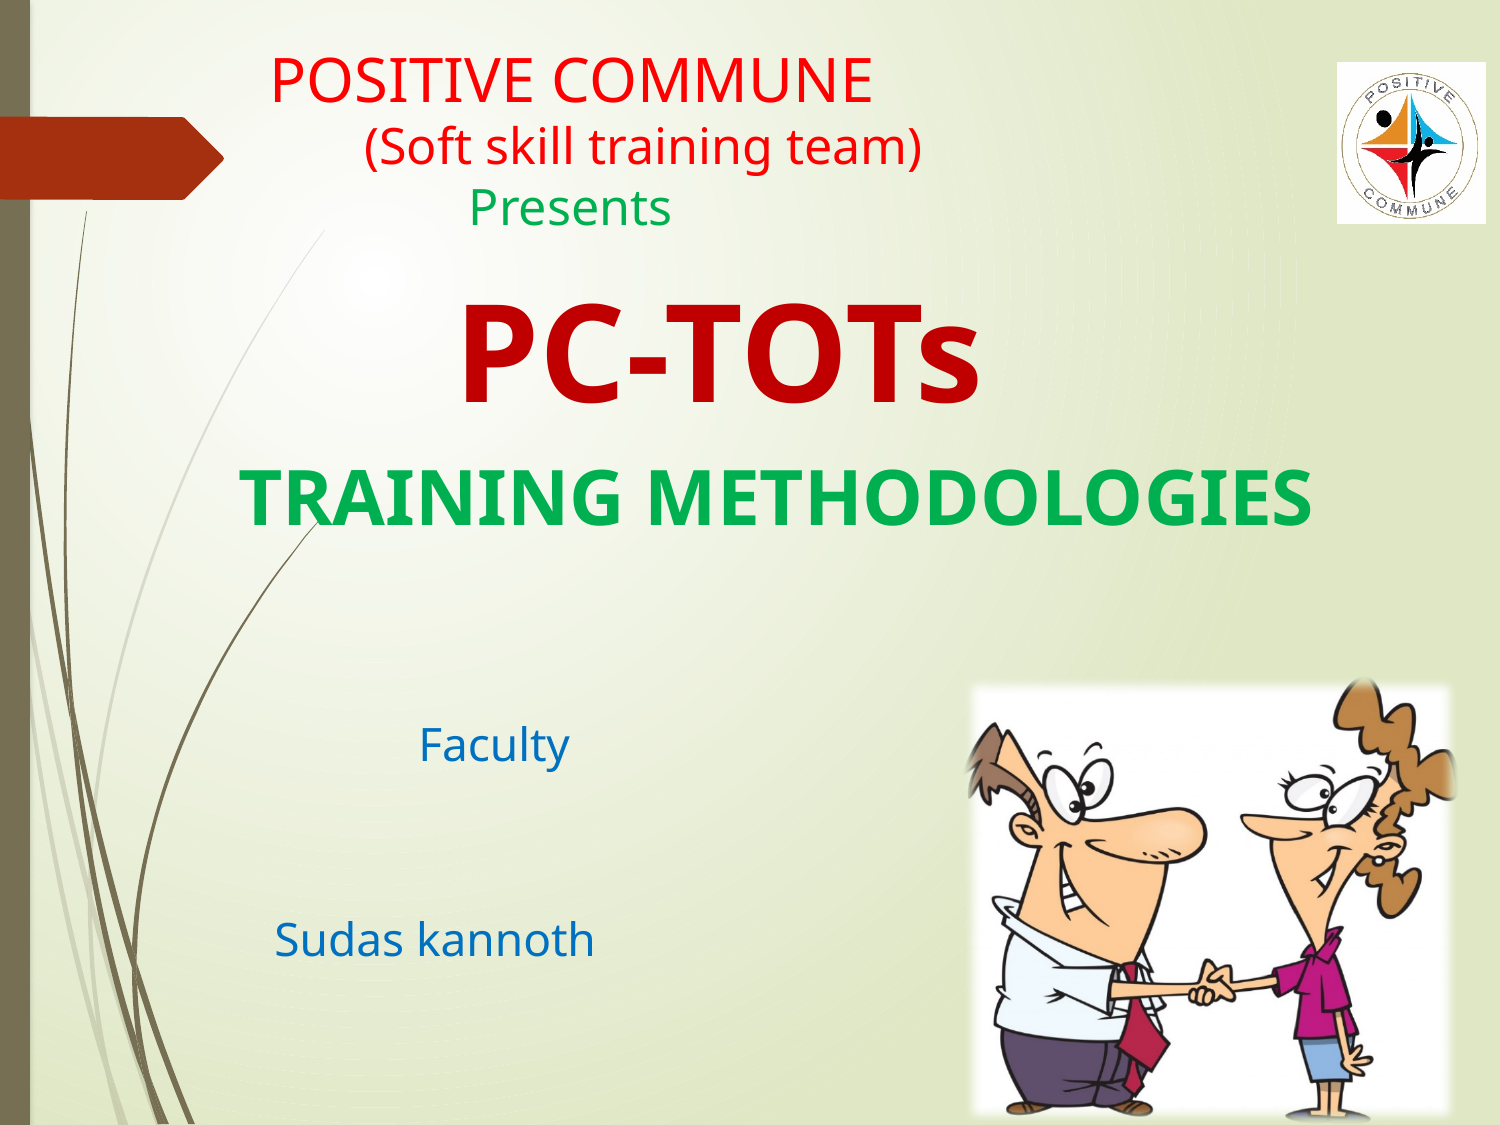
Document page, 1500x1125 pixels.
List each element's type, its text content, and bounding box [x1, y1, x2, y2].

picture [1337, 62, 1486, 224]
picture [962, 675, 1460, 1125]
title POSITIVE COMMUNE (Soft skill training team) Presents [206, 33, 1400, 137]
list PC-TOTs TRAINING METHODOLOGIES Faculty Sudas kannoth [43, 137, 1500, 1125]
